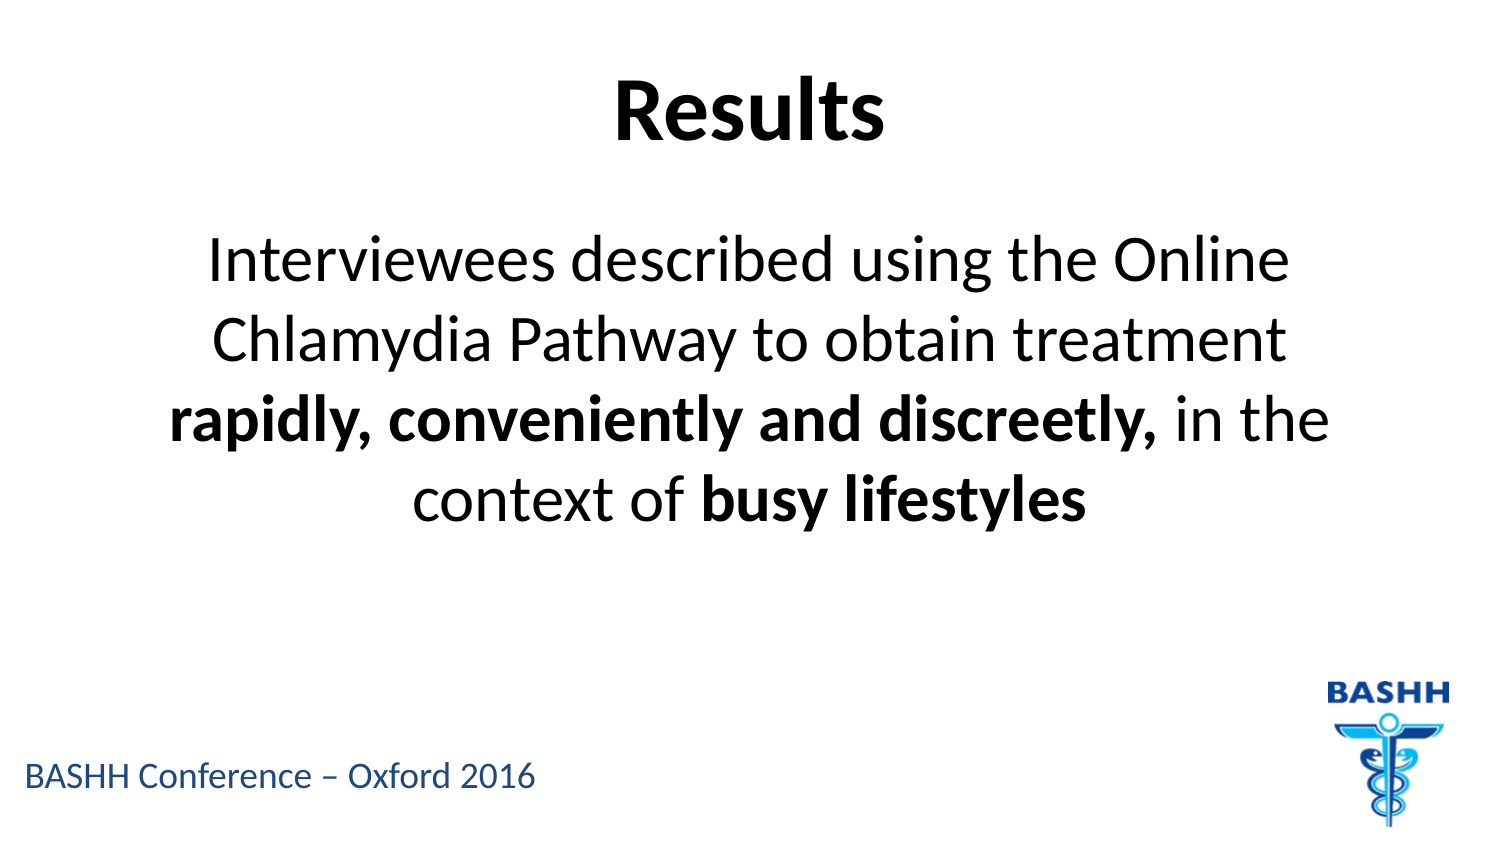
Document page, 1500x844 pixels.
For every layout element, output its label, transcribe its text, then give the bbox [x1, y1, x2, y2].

picture [1328, 681, 1449, 832]
list Interviewees described using the Online Chlamydia Pathway to obtain treatment rapidly, conveniently and discreetly, in the context of busy lifestyles [129, 206, 1371, 703]
title Results [75, 33, 1425, 175]
